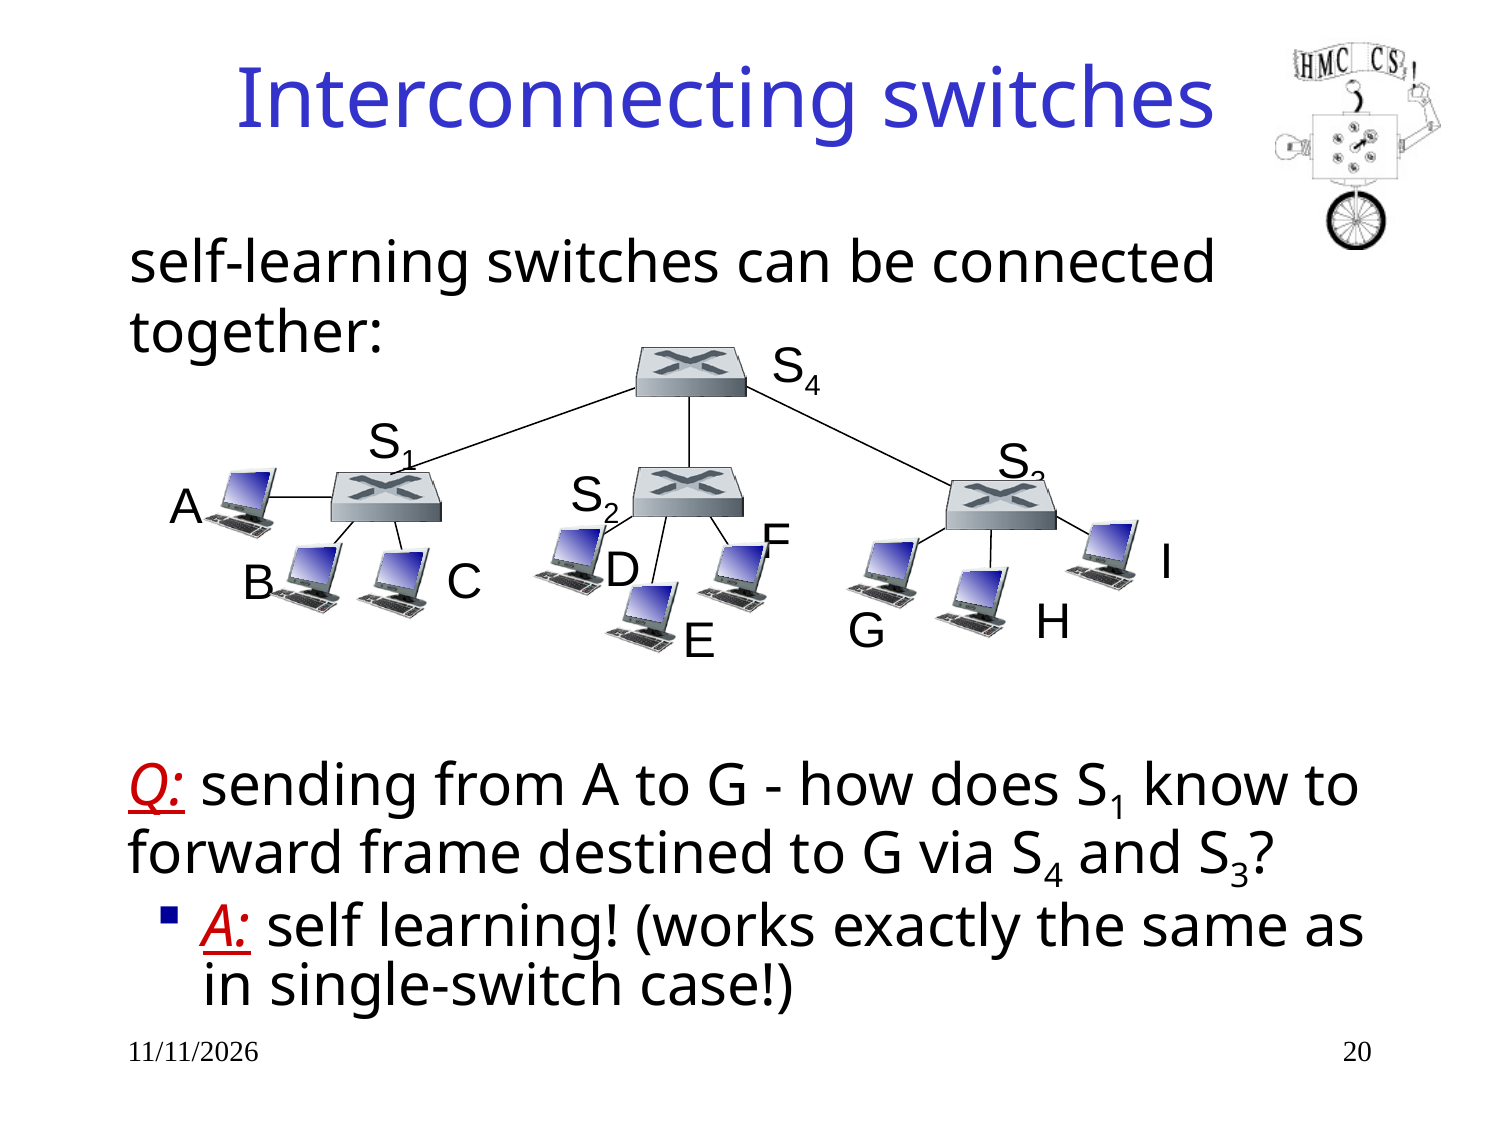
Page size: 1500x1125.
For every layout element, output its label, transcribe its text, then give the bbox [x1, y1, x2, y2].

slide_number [112, 1024, 288, 1088]
title Interconnecting switches [89, 0, 1365, 188]
list self-learning switches can be connected together: [114, 216, 1408, 329]
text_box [390, 325, 1188, 662]
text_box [156, 400, 385, 625]
text_box Q: sending from A to G - how does S1 know to forward frame destined to G via S4 and S3? A: self learning! (works exactly the same as in single-switch case!) [113, 744, 1407, 1019]
slide_number 20 [1074, 1024, 1388, 1101]
picture [1275, 37, 1441, 250]
